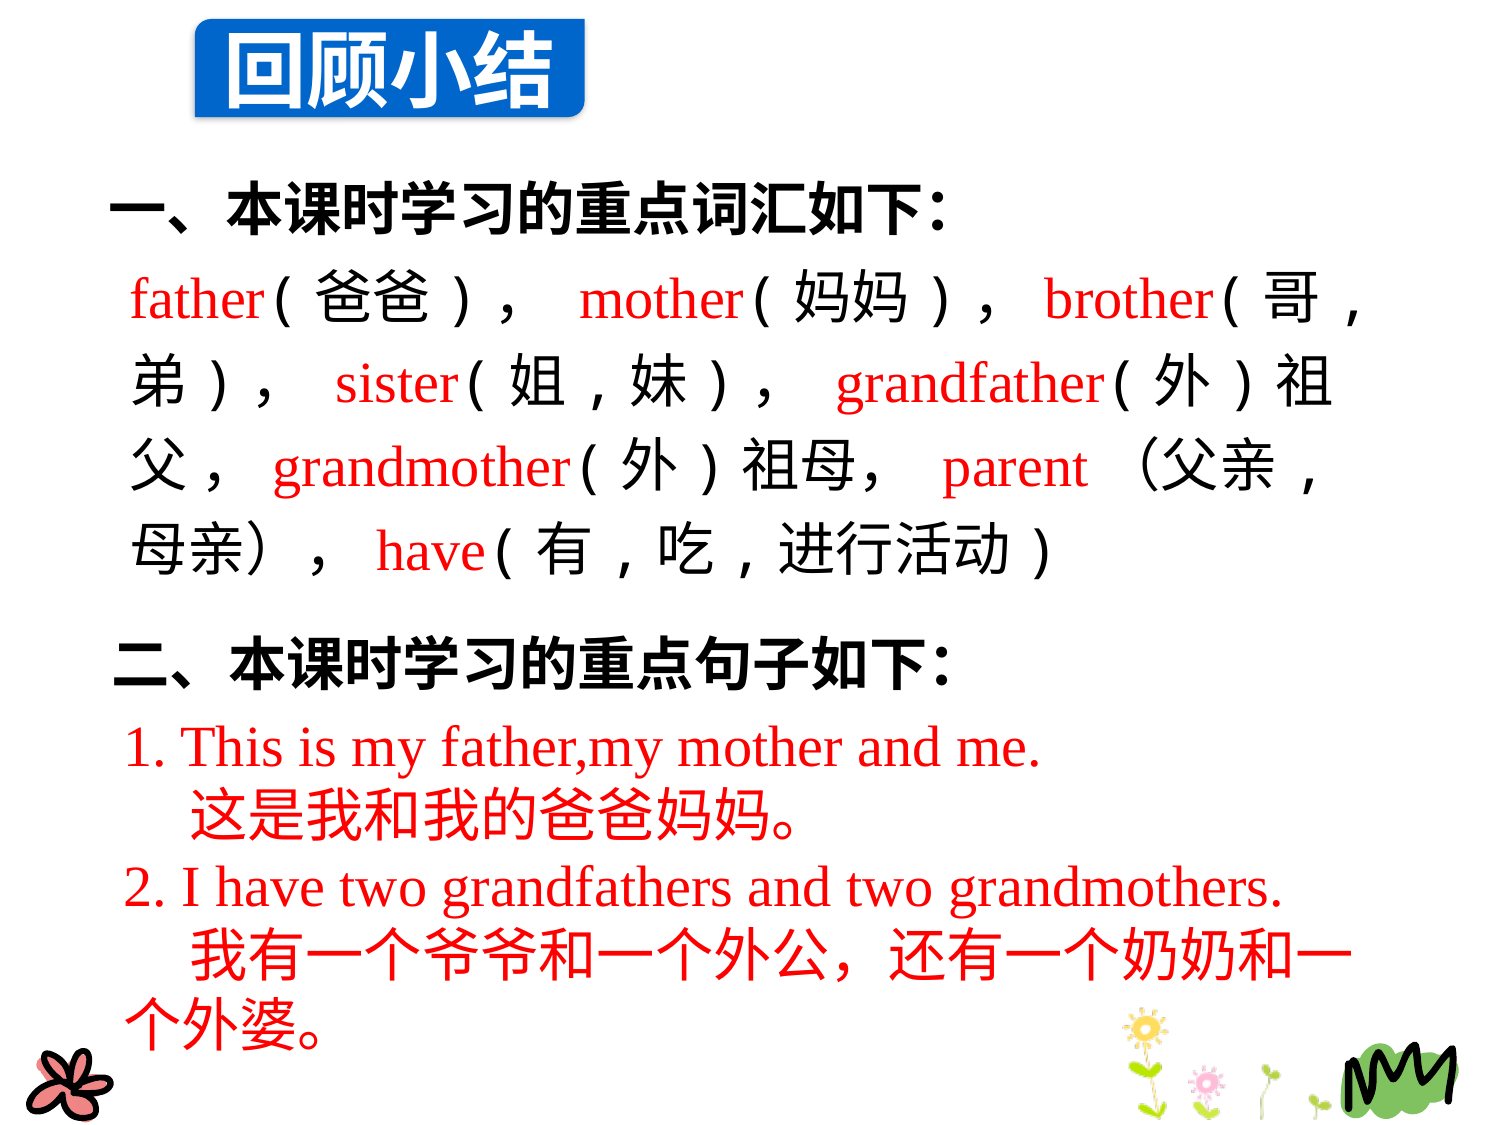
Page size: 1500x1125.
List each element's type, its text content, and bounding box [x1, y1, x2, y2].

text_box 回顾小结 [194, 18, 585, 118]
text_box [108, 700, 1391, 1092]
text_box 一、本课时学习的重点词汇如下： [93, 150, 1381, 249]
picture [25, 1046, 115, 1123]
text_box 二、本课时学习的重点句子如下： [96, 619, 1082, 705]
picture [1079, 990, 1459, 1125]
text_box father(爸爸)， mother(妈妈)，brother(哥,弟)， sister(姐,妹)， grandfather(外)祖父 ，grandmother(外)祖母， parent（父亲,母亲），have(有,吃,进行活动) [114, 238, 1401, 590]
